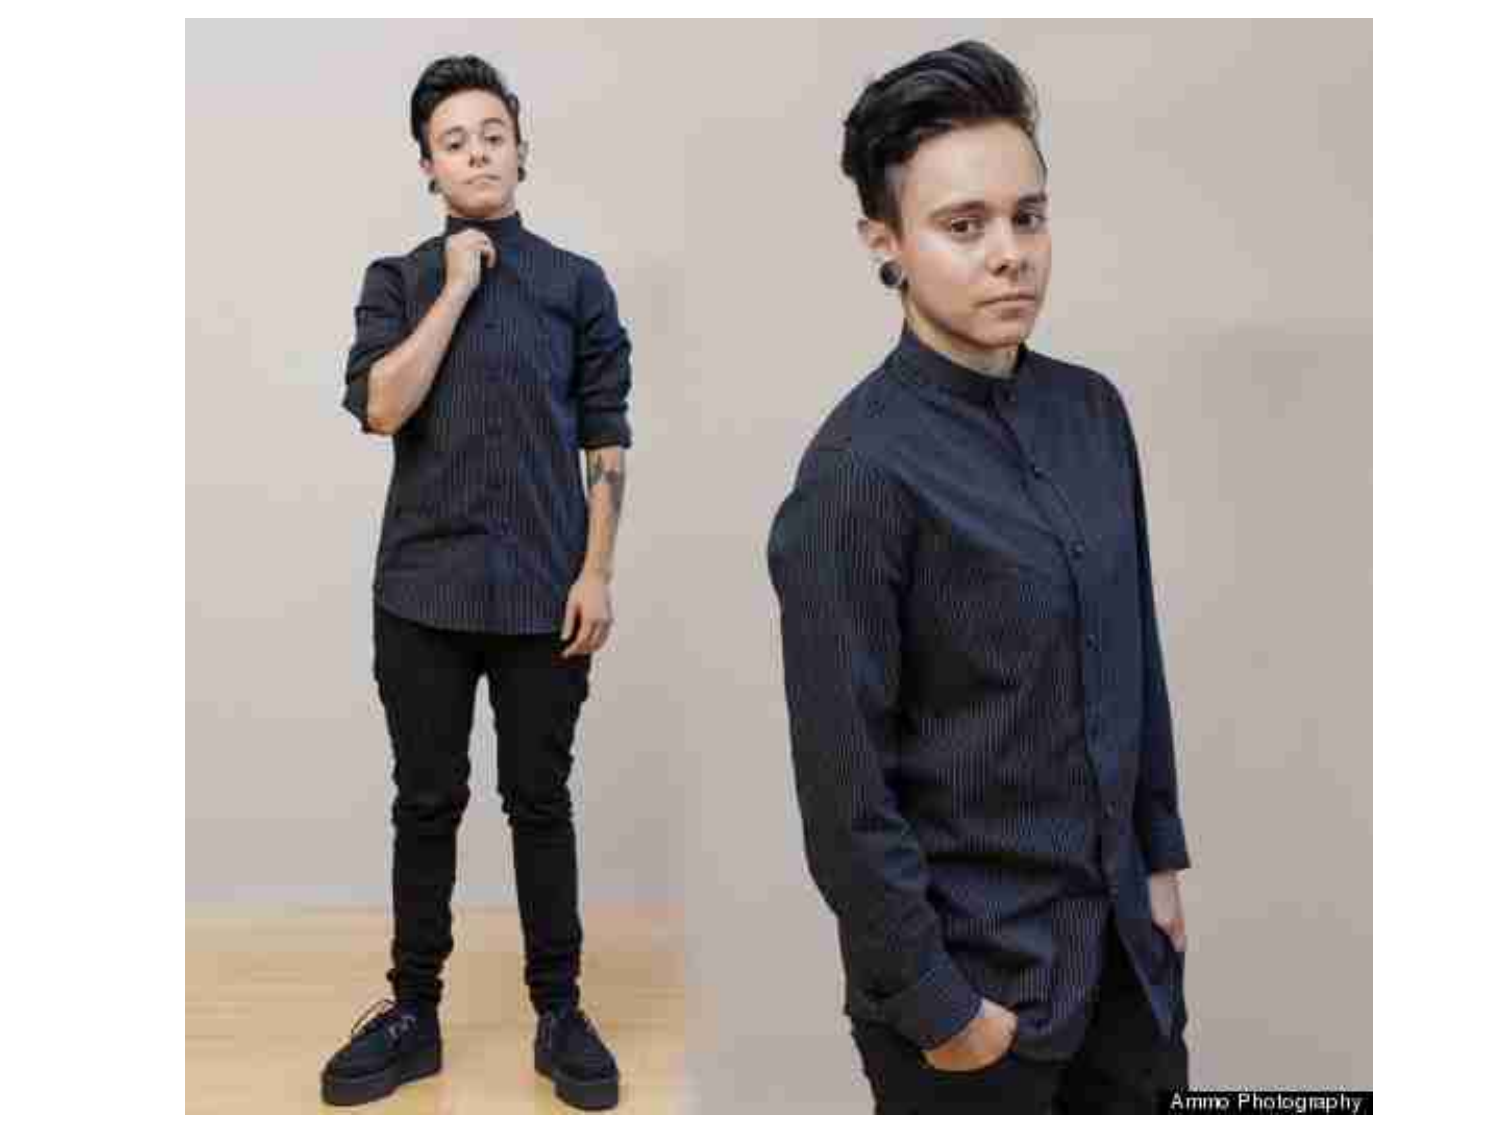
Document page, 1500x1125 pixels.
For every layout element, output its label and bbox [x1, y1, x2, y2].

picture [185, 18, 1374, 1115]
